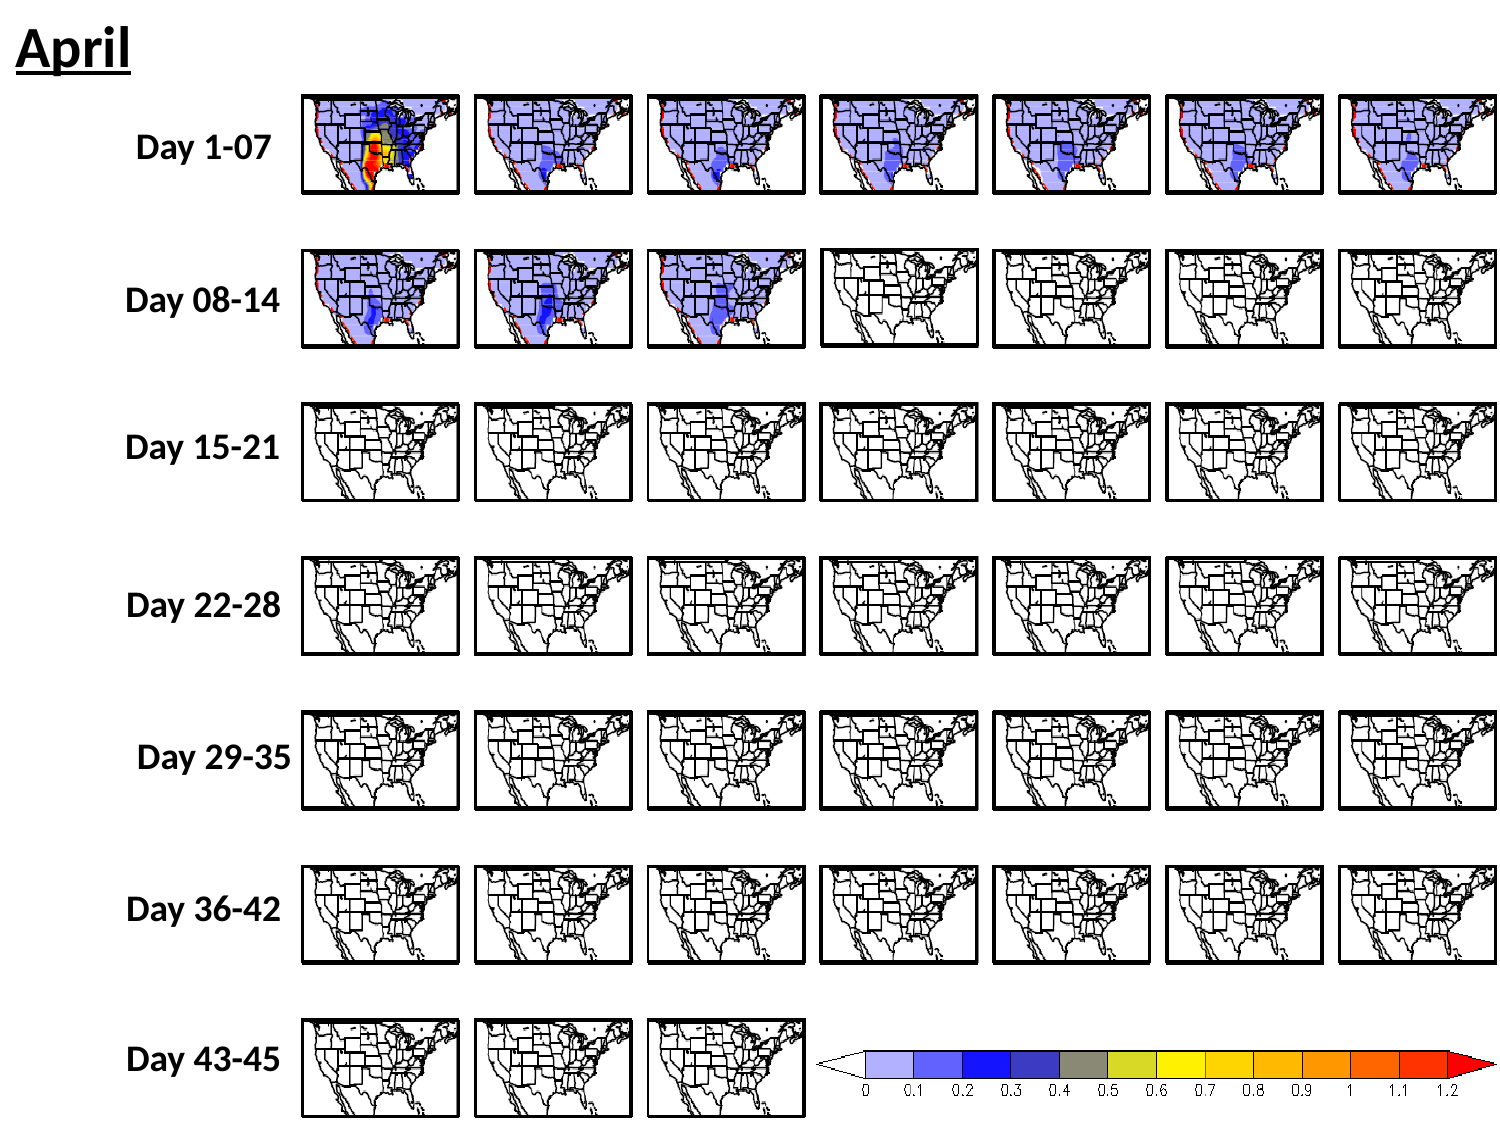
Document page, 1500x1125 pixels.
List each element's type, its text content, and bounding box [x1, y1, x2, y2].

text_box April [0, 1, 147, 87]
text_box Day 22-28 [111, 572, 292, 632]
picture [297, 87, 1500, 1125]
text_box Day 29-35 [122, 724, 292, 785]
text_box Day 15-21 [110, 414, 292, 475]
text_box Day 43-45 [111, 1026, 292, 1087]
text_box Day 1-07 [121, 114, 292, 175]
text_box Day 08-14 [110, 267, 292, 328]
text_box Day 36-42 [111, 876, 292, 937]
